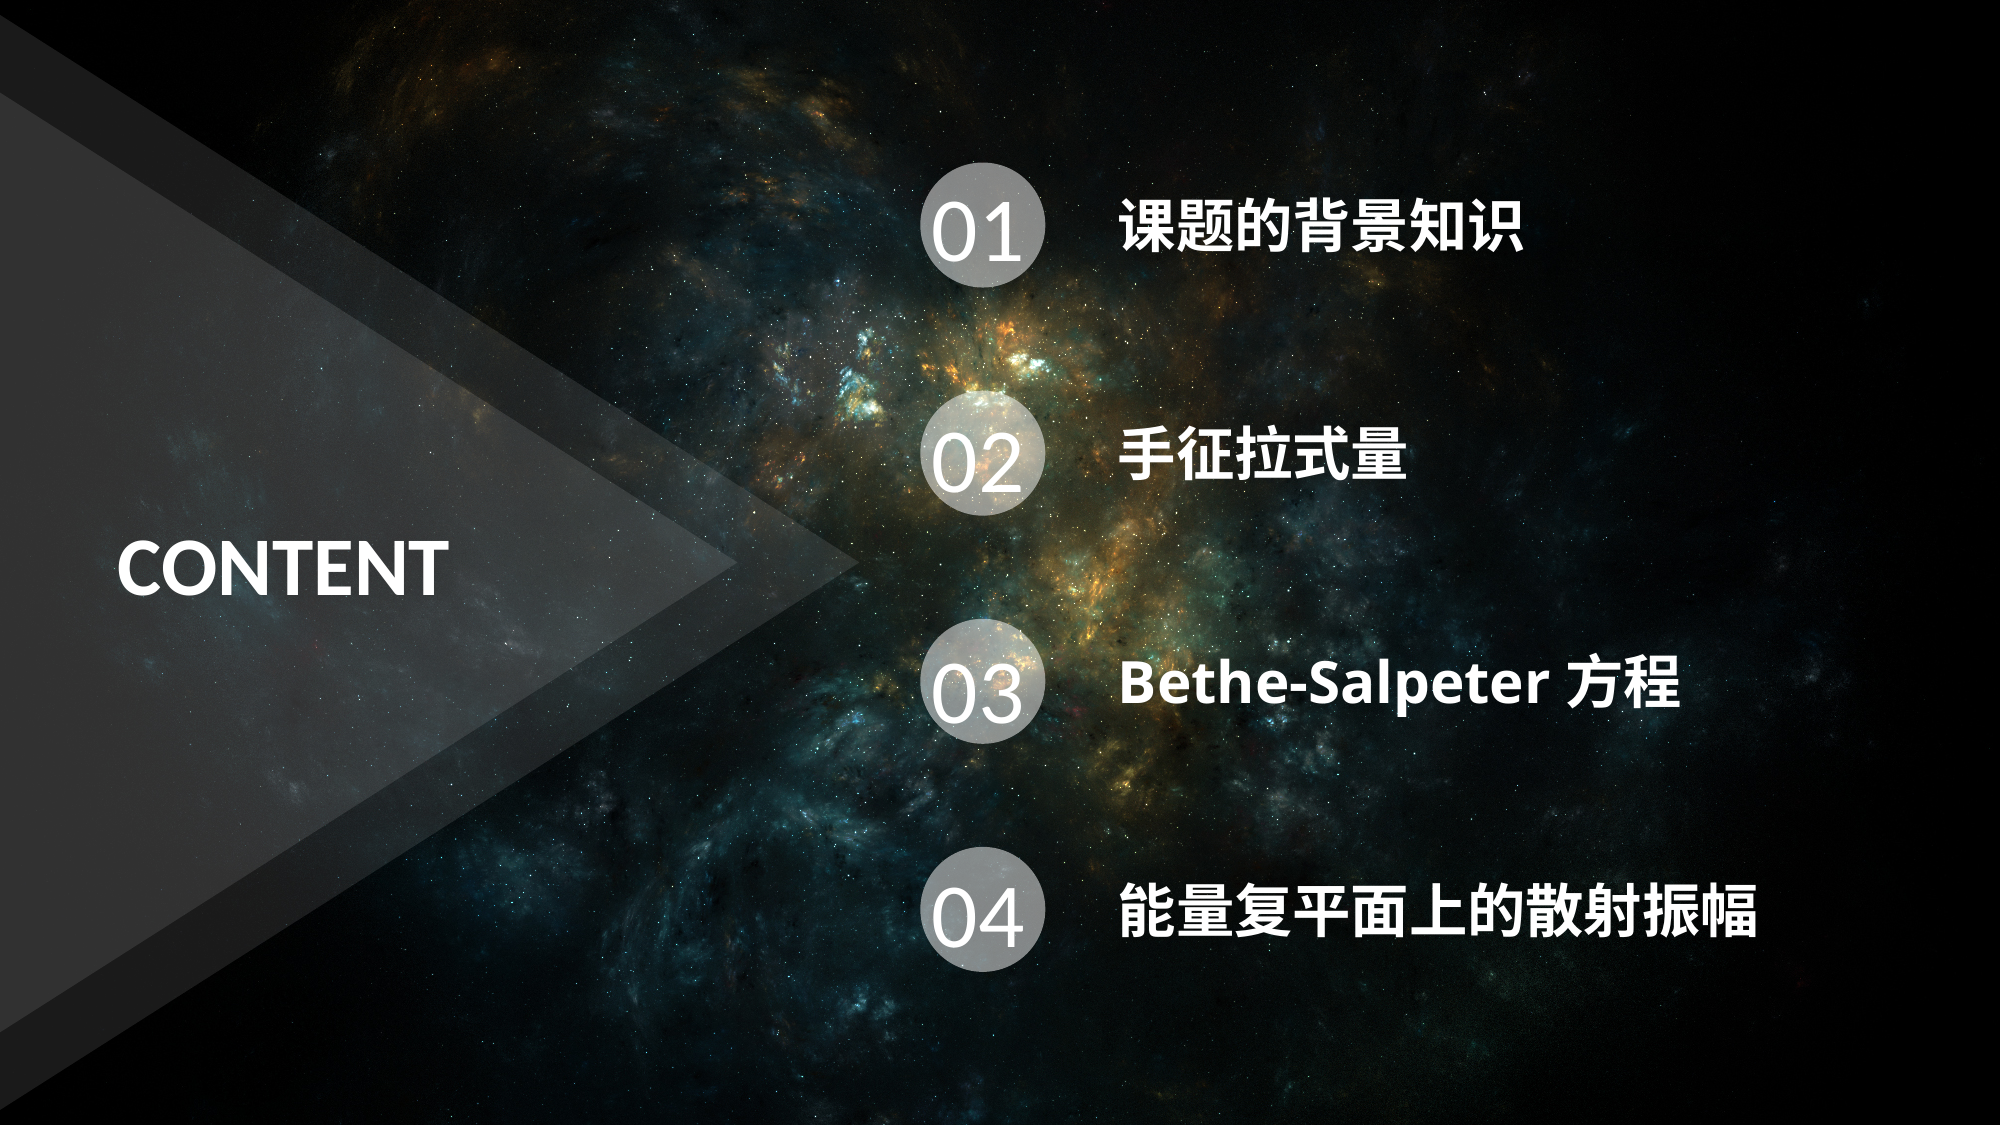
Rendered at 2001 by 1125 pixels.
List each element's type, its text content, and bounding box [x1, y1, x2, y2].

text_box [917, 390, 1046, 520]
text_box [917, 618, 1046, 752]
text_box Bethe-Salpeter方程 [1103, 638, 1810, 724]
text_box CONTENT [103, 504, 516, 620]
text_box 能量复平面上的散射振幅 [1103, 866, 1810, 952]
text_box 课题的背景知识 [1103, 182, 1810, 267]
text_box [917, 846, 1046, 975]
text_box 手征拉式量 [1103, 410, 1810, 495]
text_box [917, 162, 1046, 289]
picture [0, 0, 2000, 1125]
text_box Z W Wei, W. Kamleh D. B. Leinweber et al., PRL, 116, 082004, (2016). 哈密顿量分成无相互作用部分和相互作用部分，然后求解相对论Lippmann-Schwinger方程，研究N（1535）的性质。 Y. F. Wang, D. L. Yao and H. Q. Zheng, EPJC, 78(7), 543, (2018). 中国物理C，43(6), 064110, (2019). 在K矩阵框架内，系统分析了πN相互作用的分波相移。 T. Sekihara, T. Arai et al., PRC, 93(3), 035204, (2016). 研究了Δ(1232),N(1535)和N(1650)的内部波函数，声称πN, ηN, KΛ和KΣ的成分可以忽略。 [0, 92, 738, 1033]
